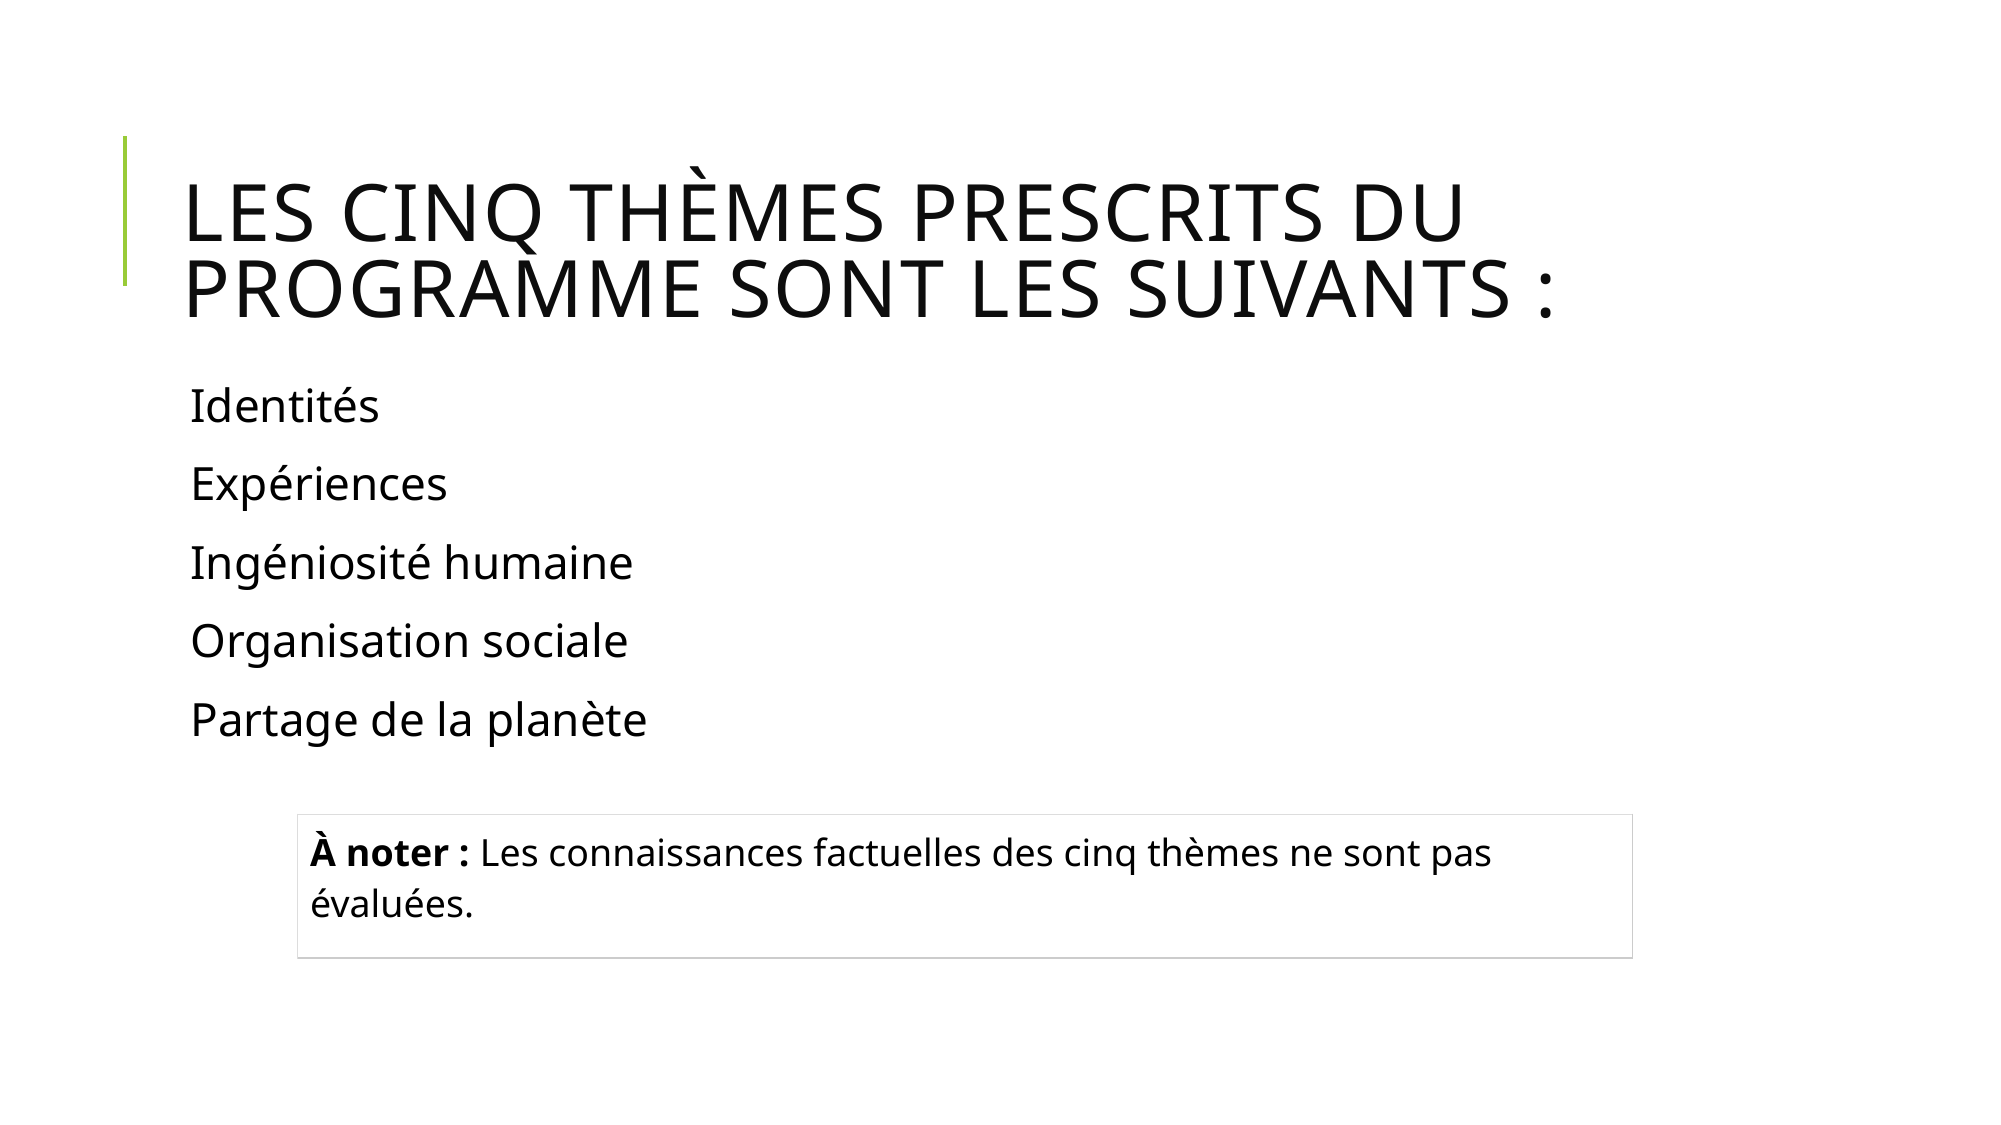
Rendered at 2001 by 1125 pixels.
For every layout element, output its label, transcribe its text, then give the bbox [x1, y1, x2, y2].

title Les cinq thèmes prescrits du programme sont les suivants : [168, 96, 1763, 342]
table_header À noter : Les connaissances factuelles des cinq thèmes ne sont pas évaluées. [298, 815, 1632, 957]
list Identités Expériences Ingéniosité humaine Organisation sociale Partage de la planète [168, 375, 1763, 1035]
